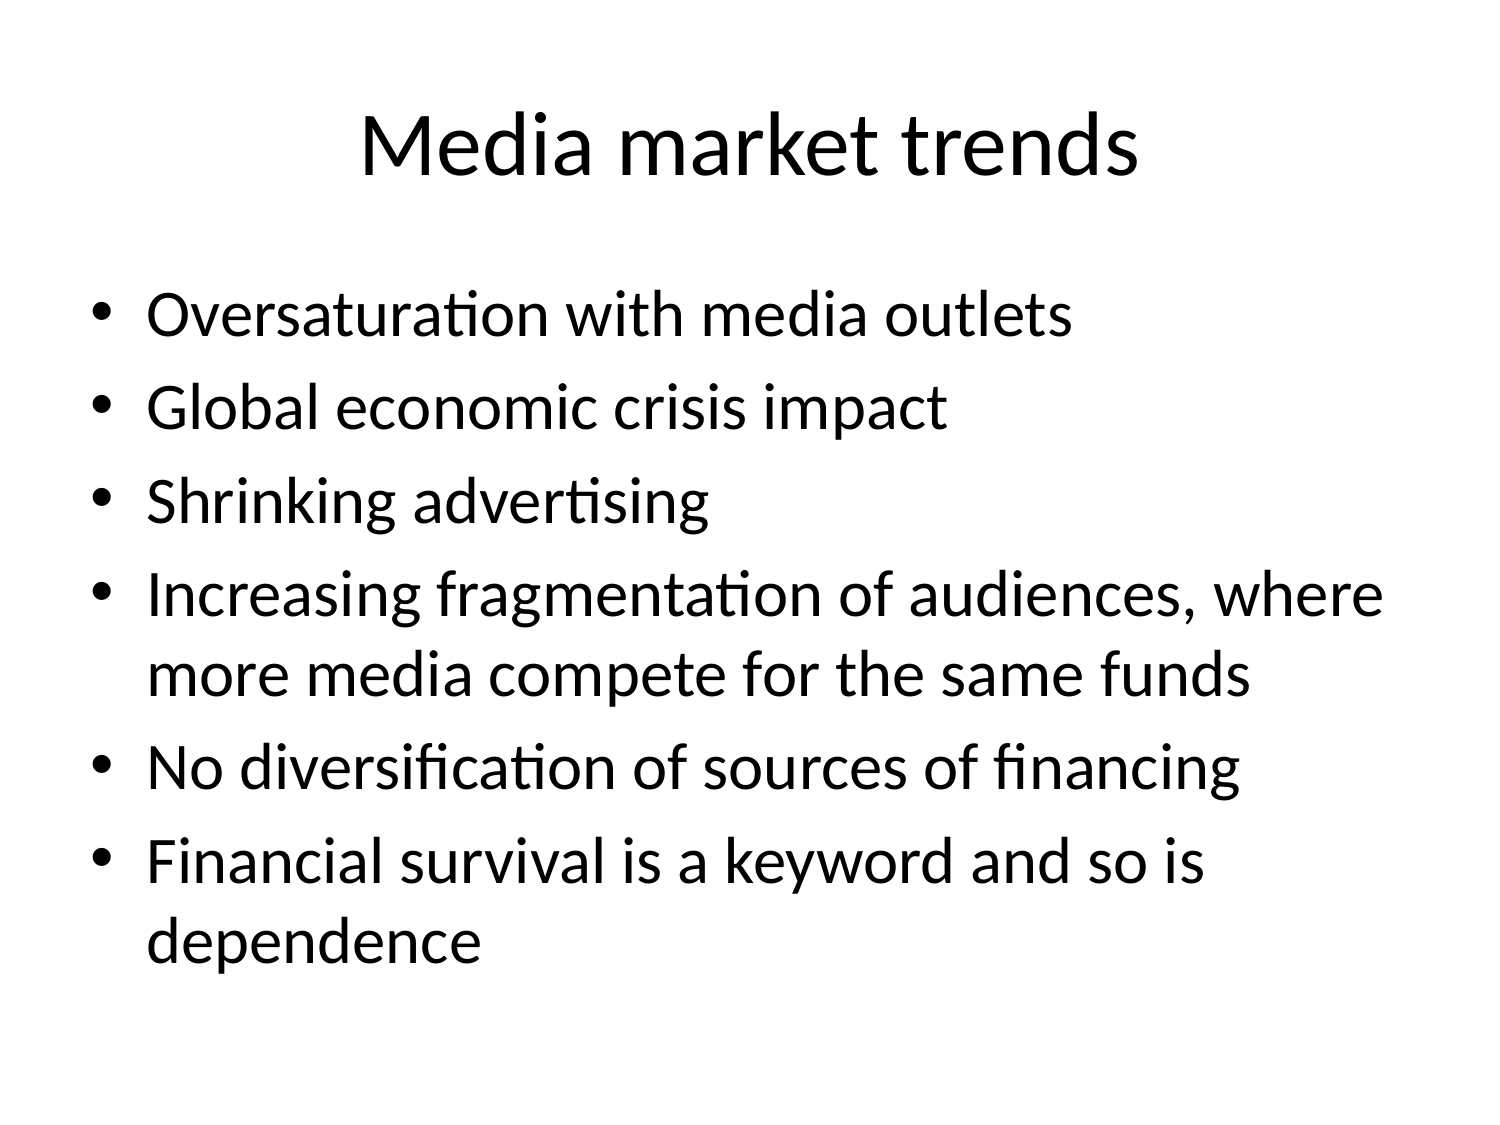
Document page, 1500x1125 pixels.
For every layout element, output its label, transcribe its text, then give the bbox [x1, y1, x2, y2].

list Oversaturation with media outlets Global economic crisis impact Shrinking advertising Increasing fragmentation of audiences, where more media compete for the same funds No diversification of sources of financing Financial survival is a keyword and so is dependence [75, 262, 1425, 1005]
title Media market trends [75, 45, 1425, 233]
